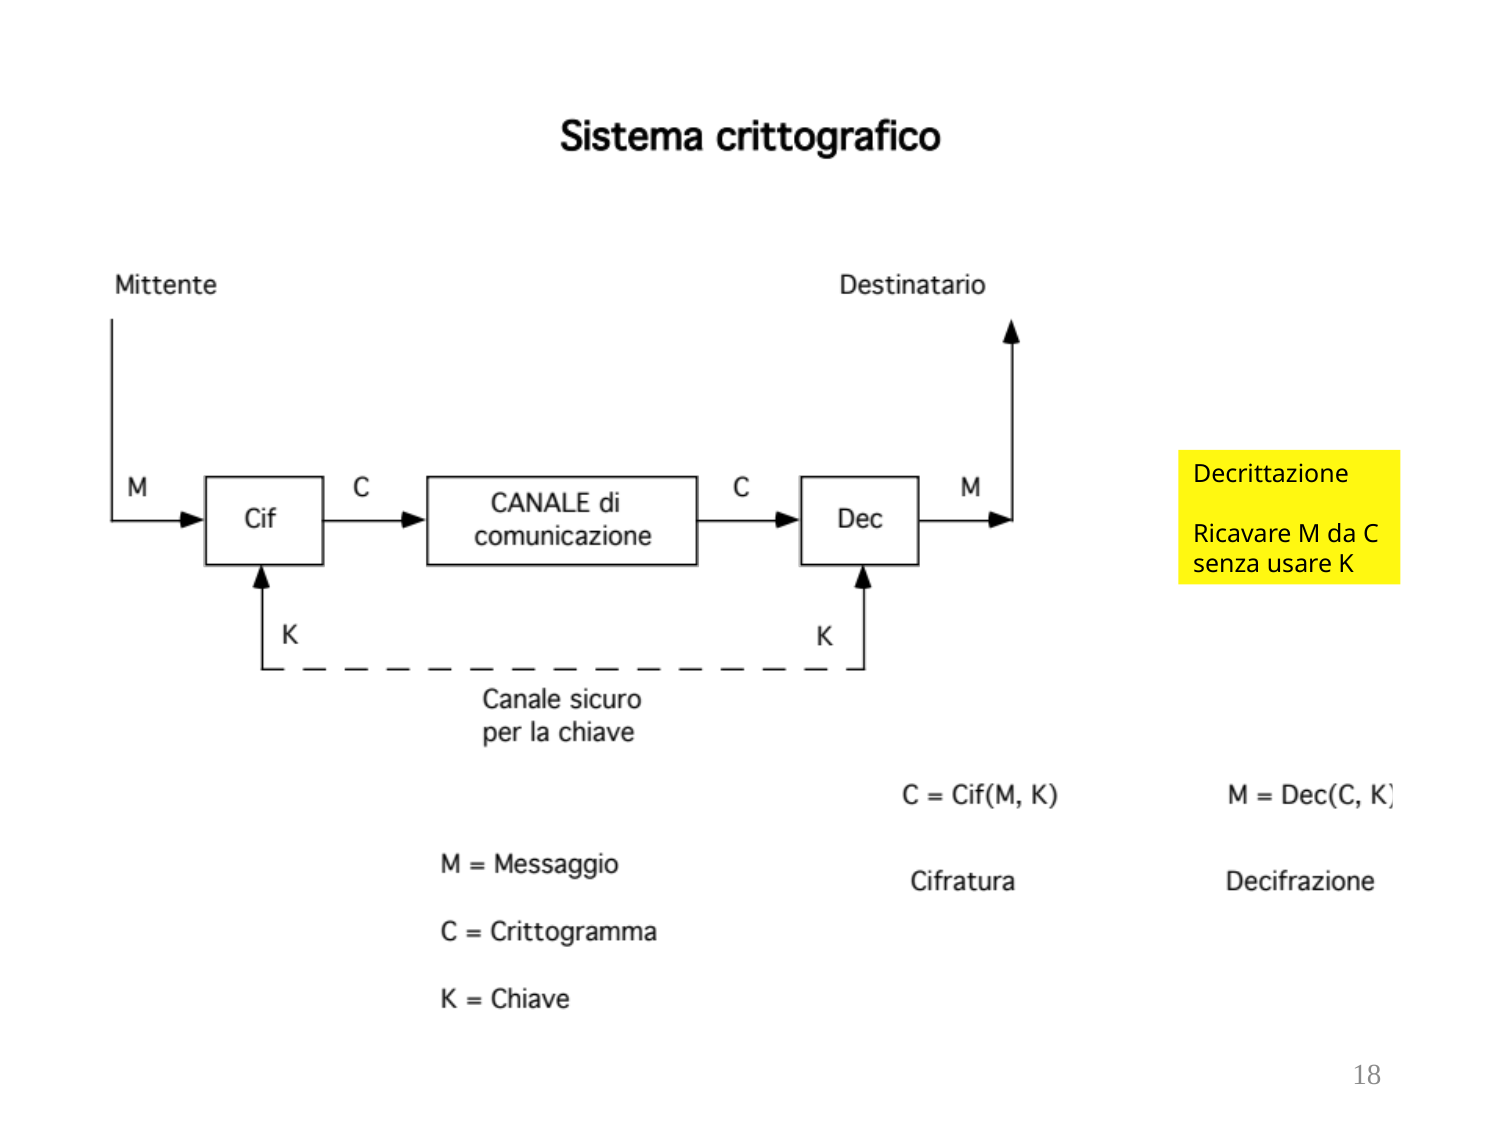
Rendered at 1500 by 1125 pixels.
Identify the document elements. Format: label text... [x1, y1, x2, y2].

slide_number 18 [1059, 1042, 1397, 1103]
picture [106, 112, 1393, 1013]
text_box Decrittazione Ricavare M da C senza usare K [1393, 449, 1401, 585]
